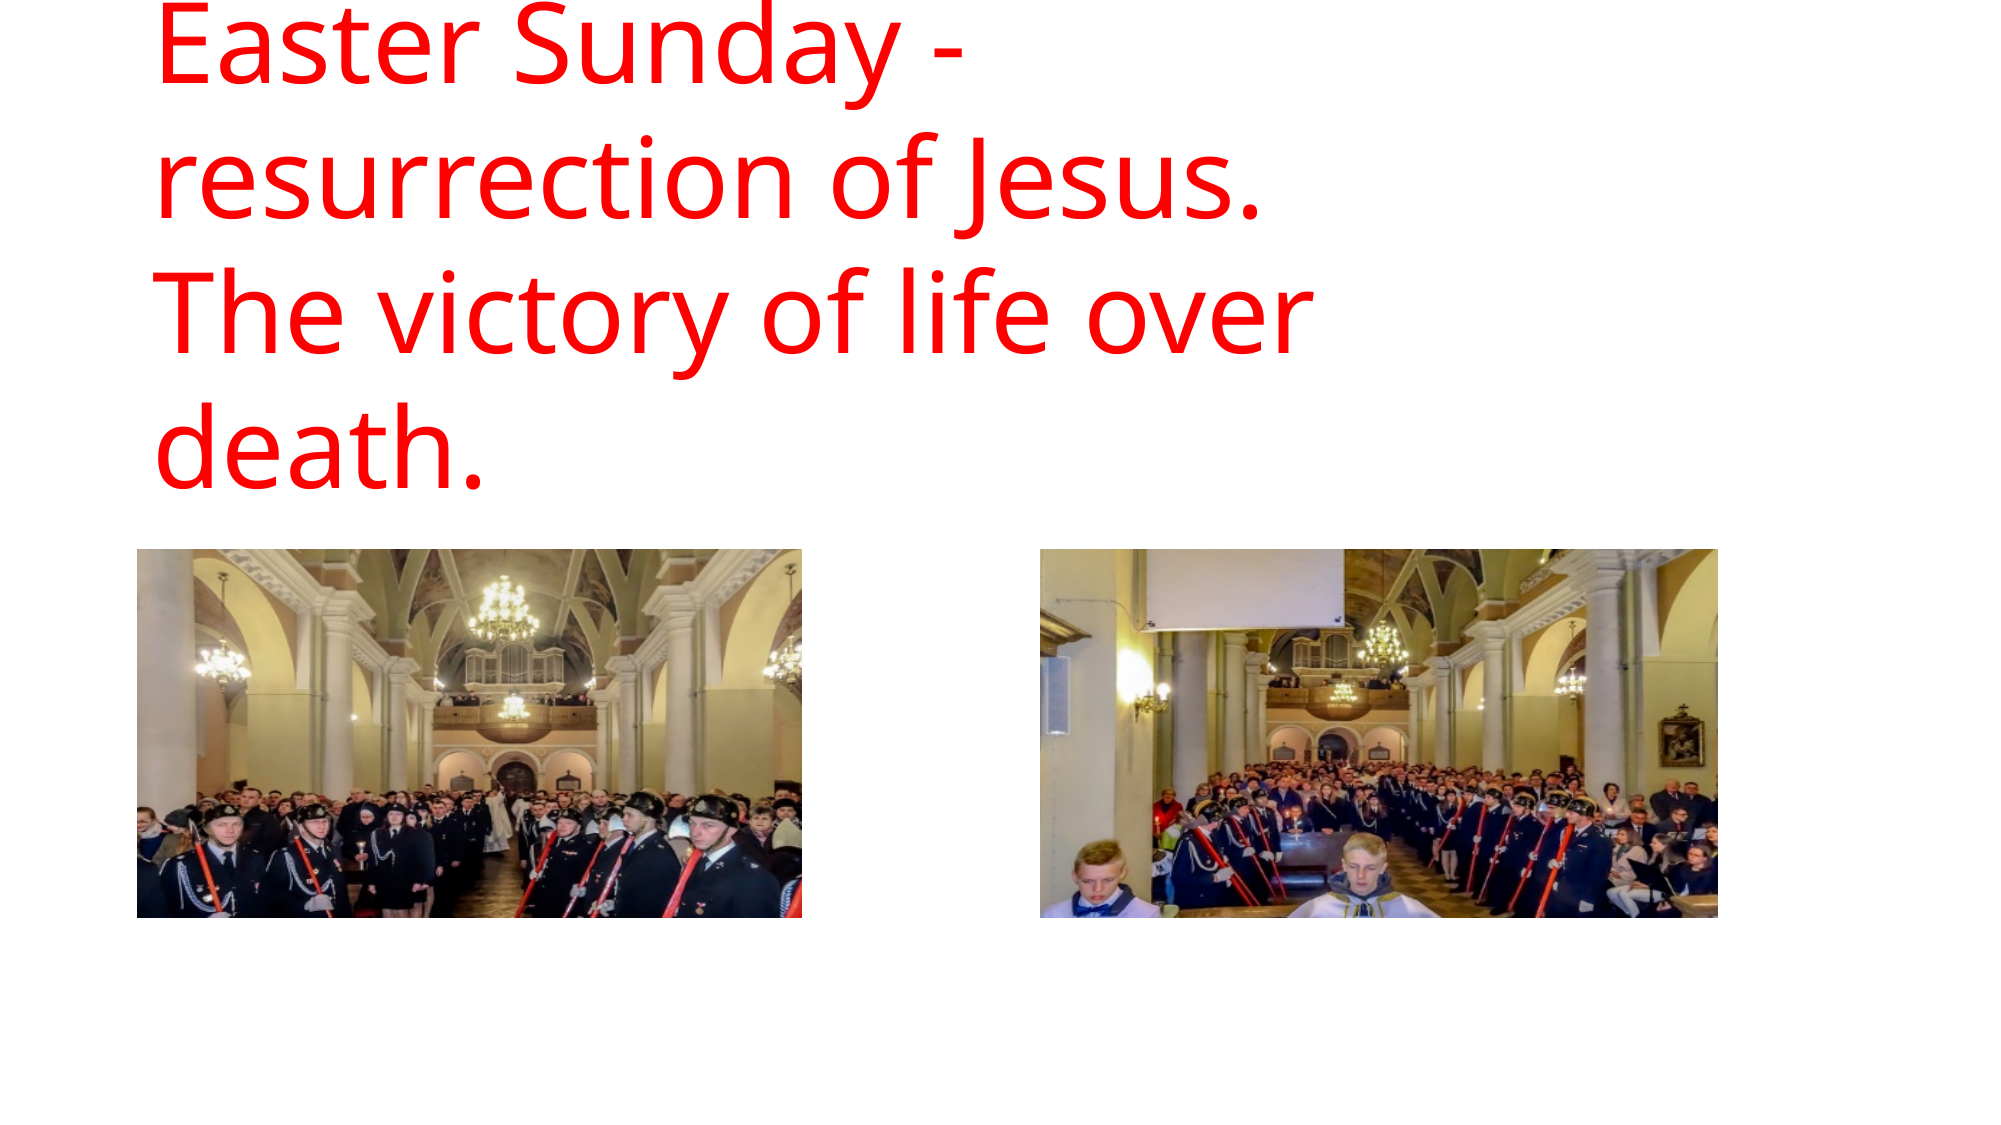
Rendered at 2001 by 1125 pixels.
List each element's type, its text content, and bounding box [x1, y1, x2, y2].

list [137, 549, 802, 918]
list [1040, 549, 1718, 918]
title Easter Sunday - resurrection of Jesus. The victory of life over death. [137, 0, 1481, 519]
